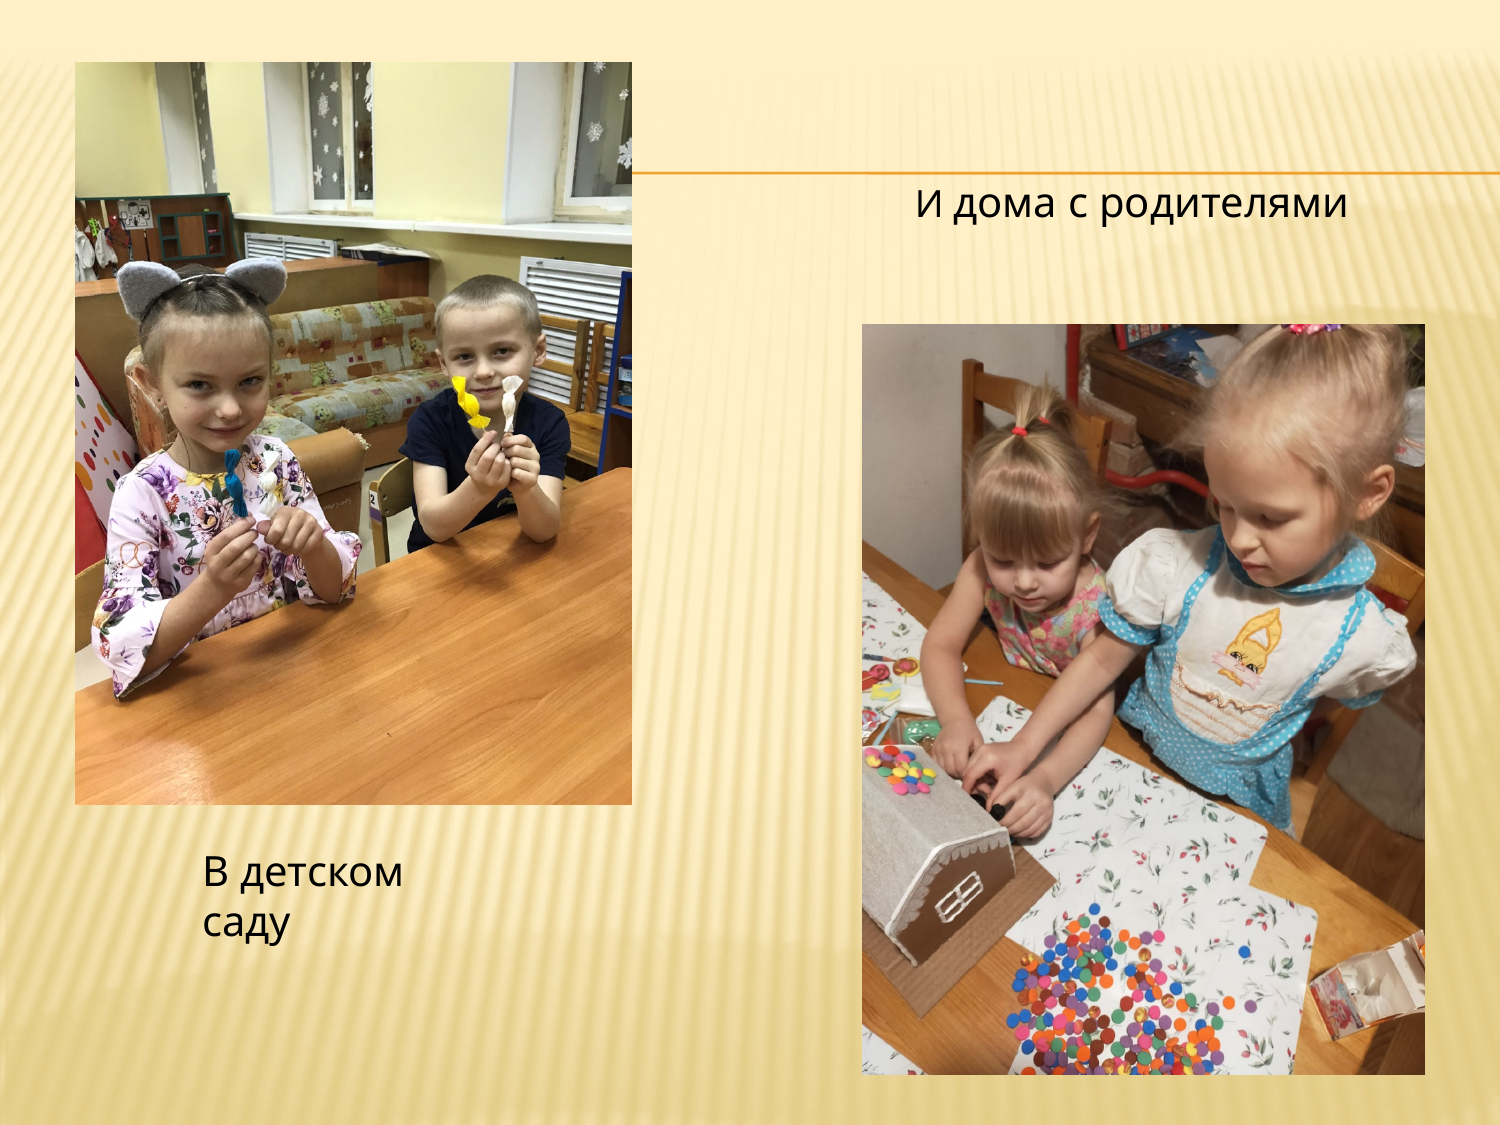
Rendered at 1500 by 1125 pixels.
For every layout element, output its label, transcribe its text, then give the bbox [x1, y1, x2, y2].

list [74, 62, 633, 806]
text_box И дома с родителями [900, 168, 1388, 234]
picture [862, 324, 1426, 1076]
text_box В детском саду [187, 837, 516, 953]
